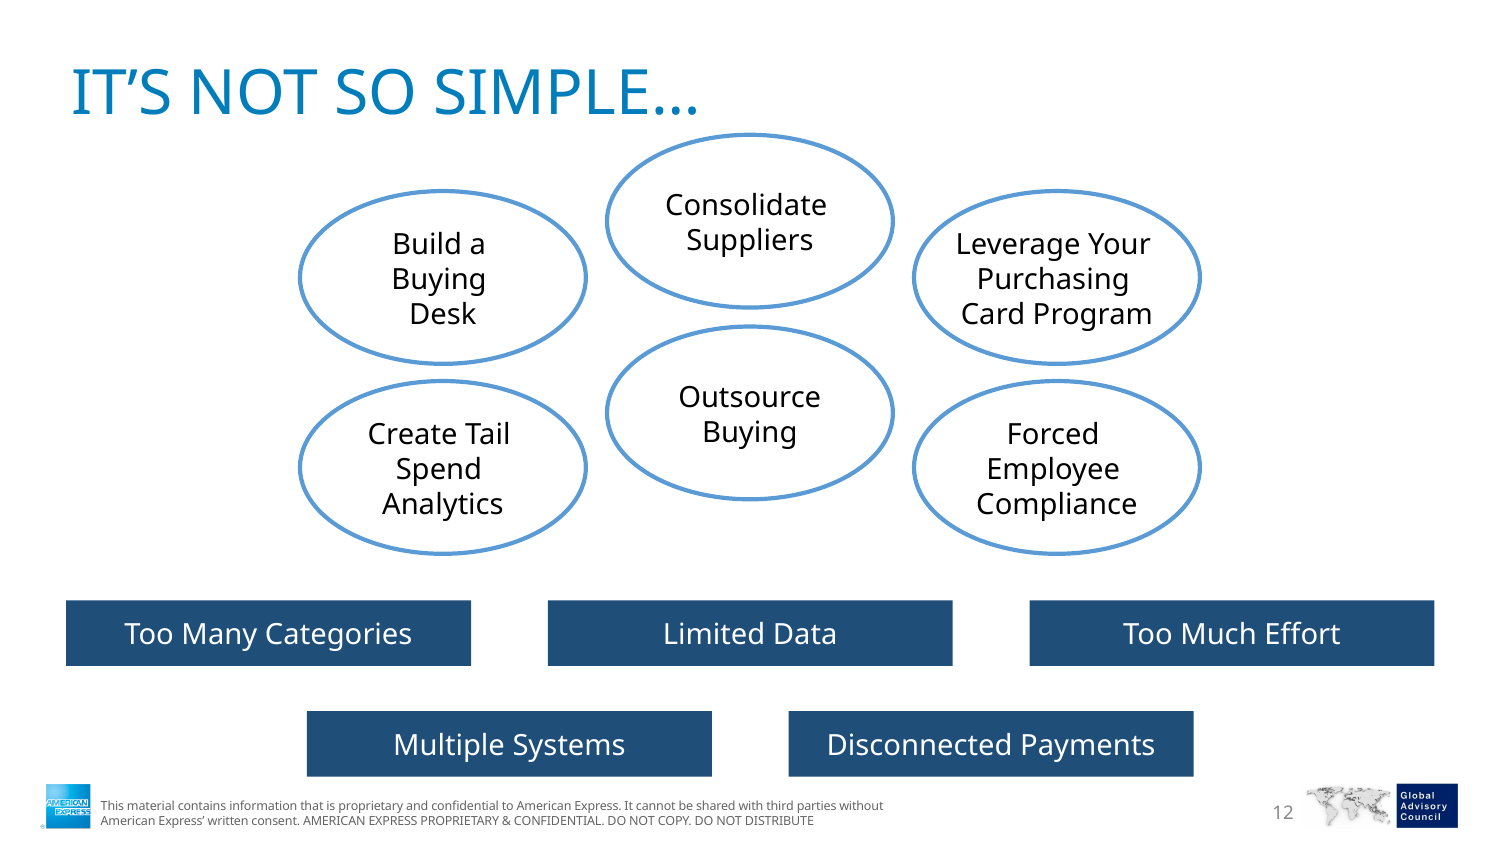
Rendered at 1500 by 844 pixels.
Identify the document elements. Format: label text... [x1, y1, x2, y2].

text_box Disconnected Payments [788, 711, 1194, 777]
text_box Multiple Systems [306, 711, 712, 777]
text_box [299, 134, 1201, 326]
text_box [299, 326, 1201, 555]
text_box Too Many Categories [66, 600, 472, 666]
text_box Limited Data [547, 600, 953, 666]
title It’s Not so simple… [64, 28, 1437, 152]
text_box Too Much Effort [1029, 600, 1435, 666]
picture [1303, 783, 1463, 829]
